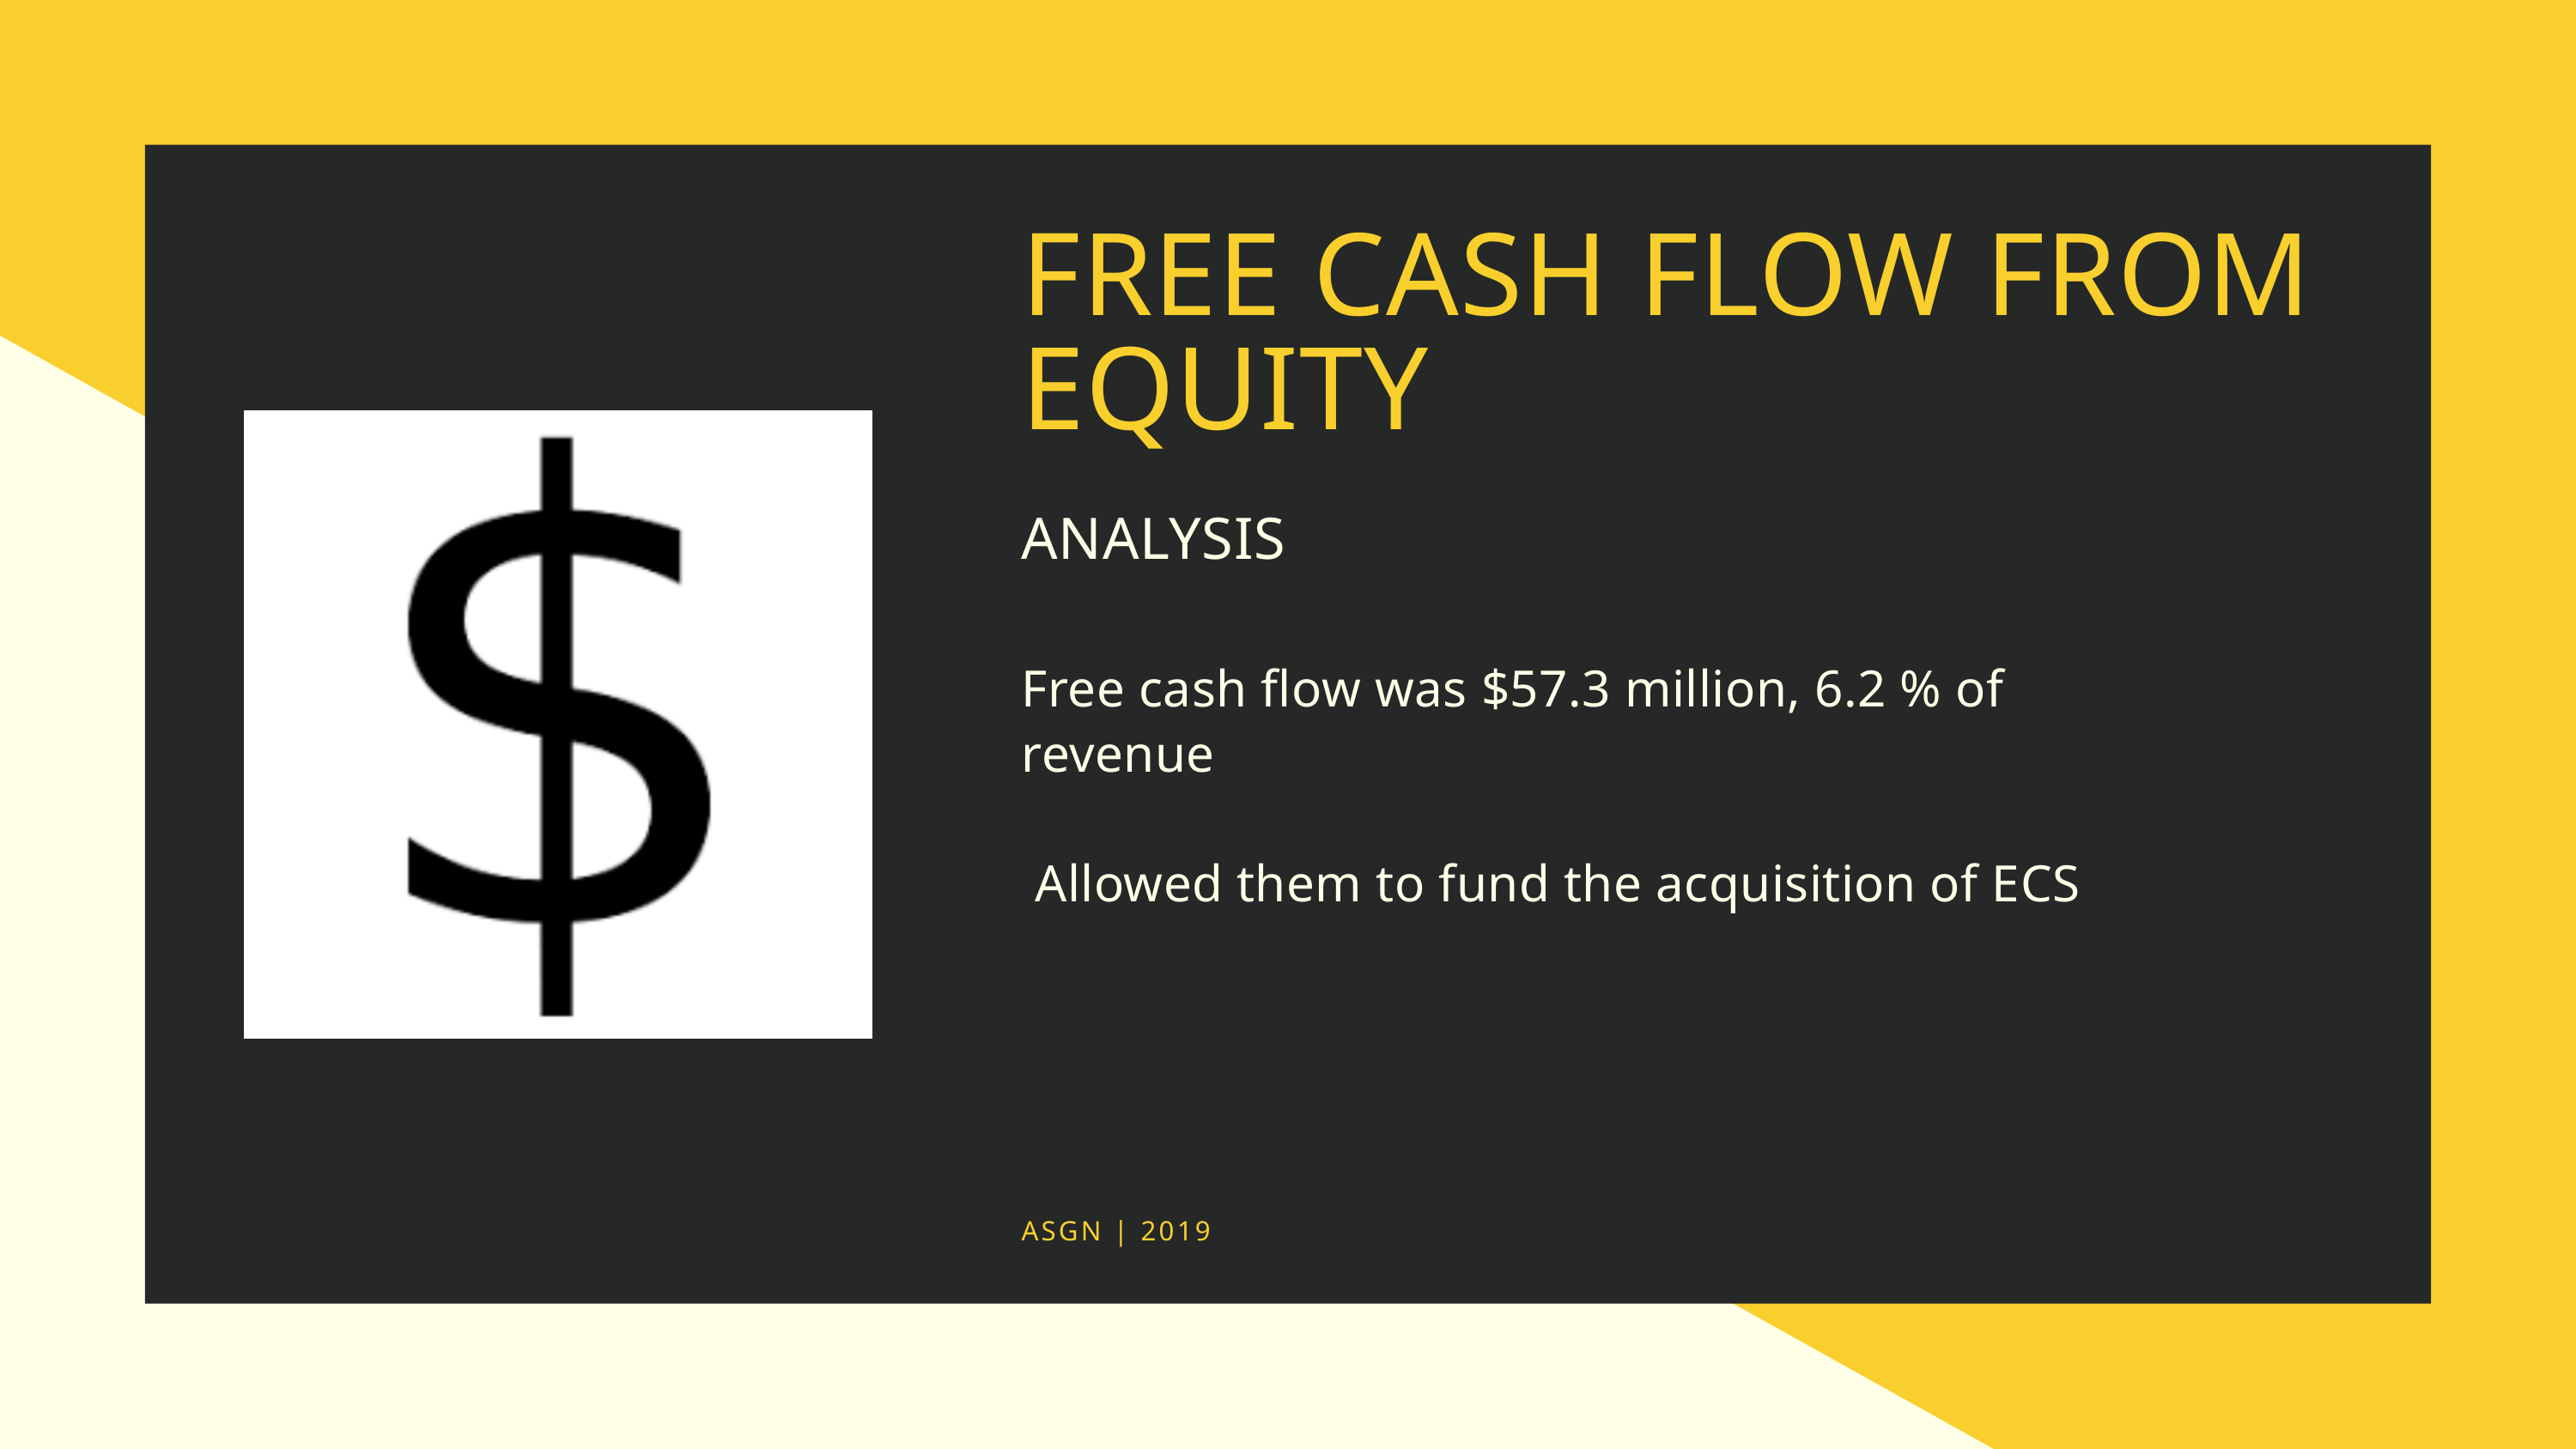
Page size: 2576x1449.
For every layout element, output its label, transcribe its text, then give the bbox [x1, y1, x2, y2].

text_box [0, 335, 1994, 1449]
text_box ASGN | 2019 [1021, 1209, 2352, 1246]
text_box [144, 144, 2432, 1304]
picture [243, 409, 872, 1039]
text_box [1021, 210, 2353, 843]
